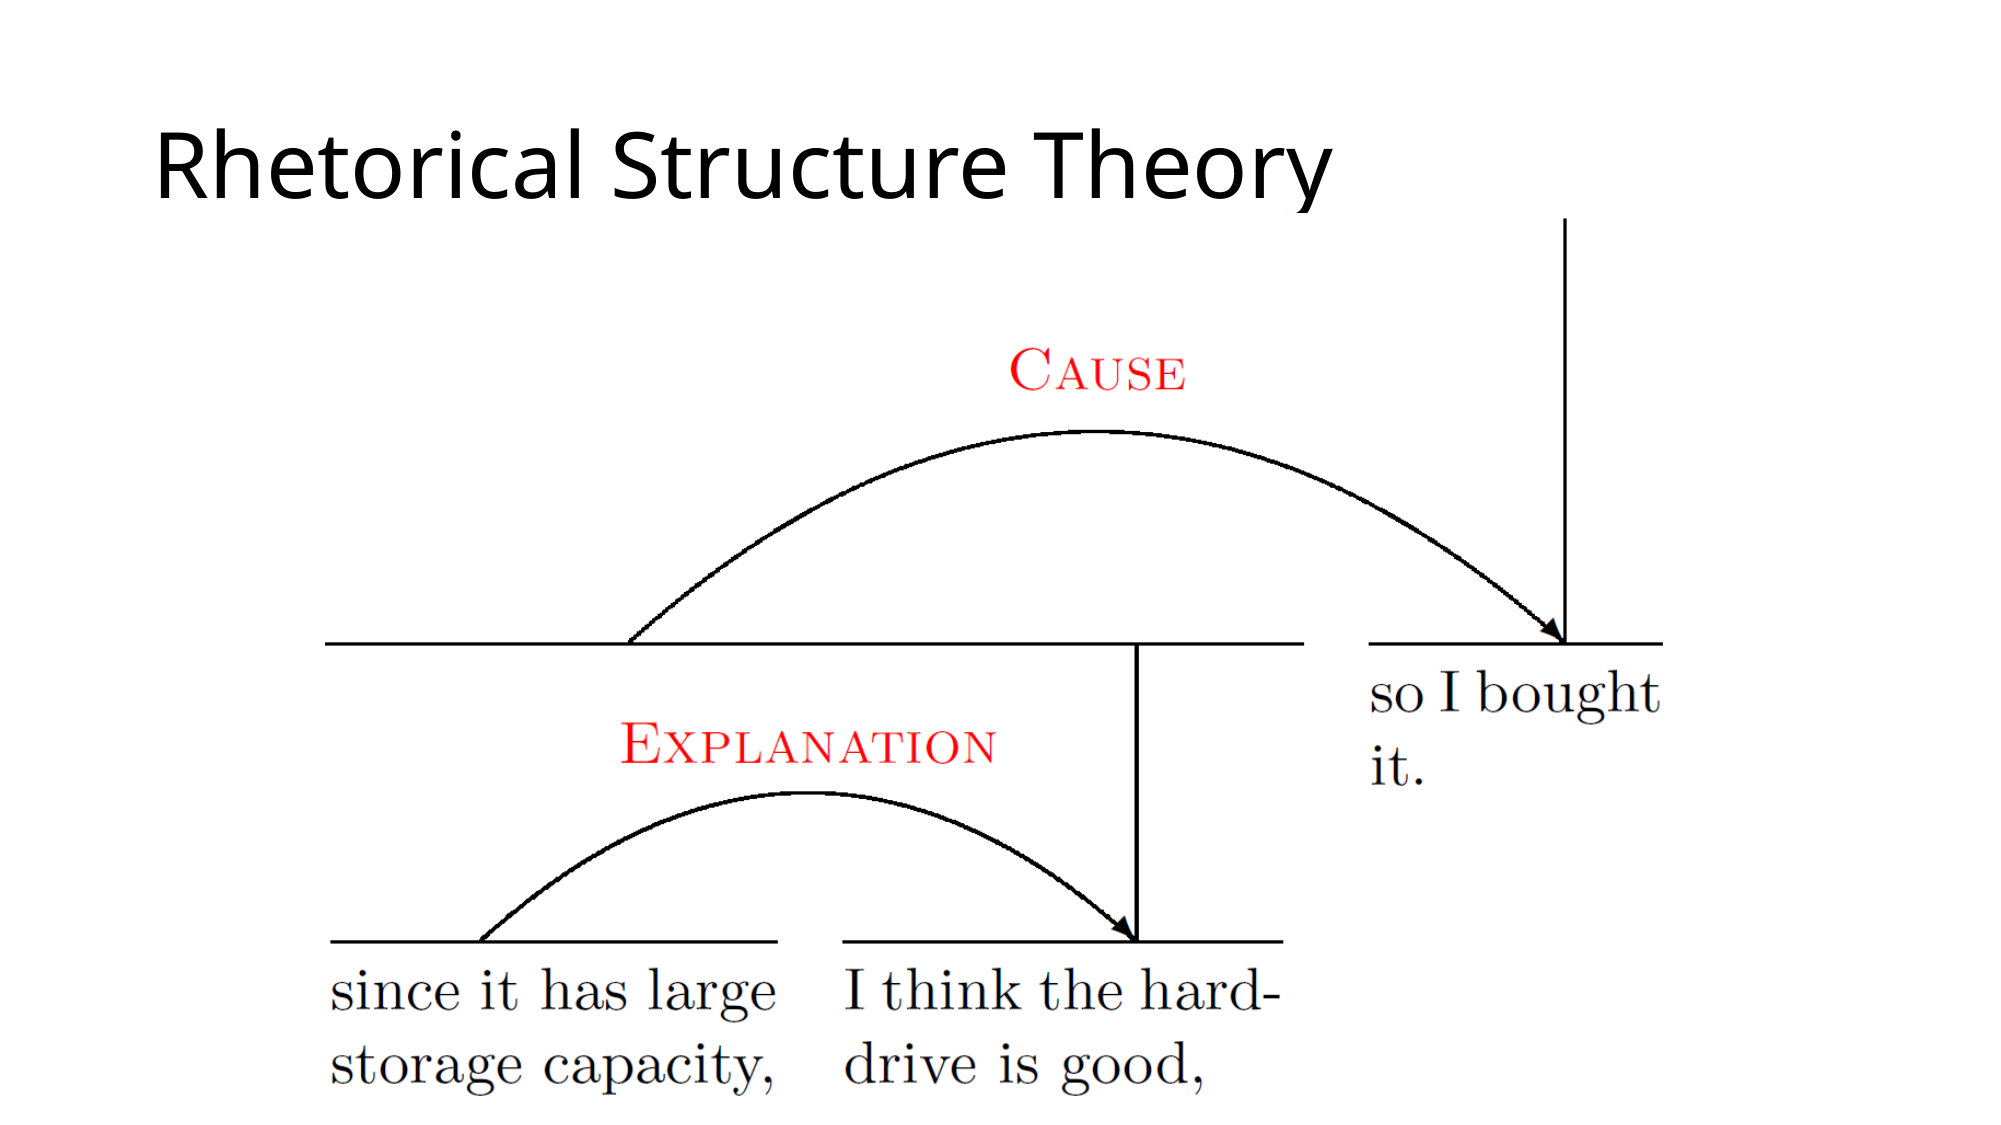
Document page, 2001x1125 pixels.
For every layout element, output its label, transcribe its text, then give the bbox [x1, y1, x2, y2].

picture [324, 213, 1675, 1109]
title Rhetorical Structure Theory [137, 59, 1863, 278]
